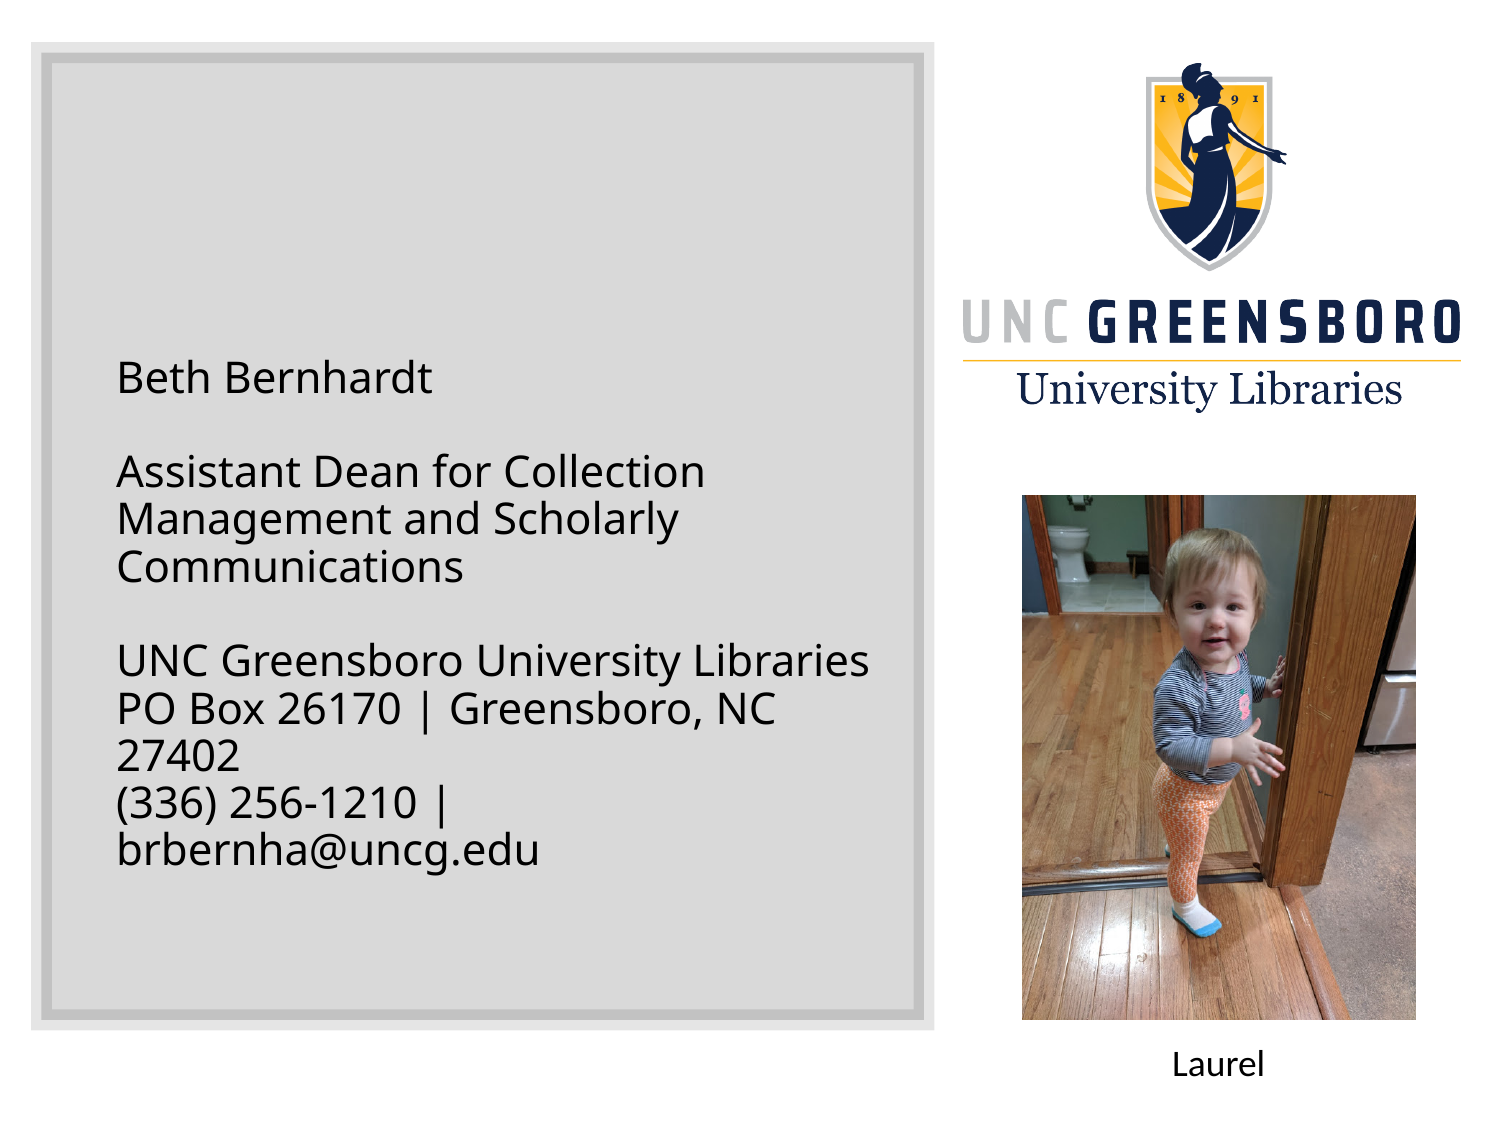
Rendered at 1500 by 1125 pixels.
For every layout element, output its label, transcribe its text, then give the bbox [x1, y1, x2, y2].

text_box [40, 52, 925, 1021]
text_box Laurel [998, 1031, 1439, 1092]
picture [1022, 495, 1416, 1020]
list Beth Bernhardt Assistant Dean for Collection Management and Scholarly Communications UNC Greensboro University Libraries PO Box 26170 | Greensboro, NC 27402 (336) 256-1210 | brbernha@uncg.edu [101, 348, 895, 943]
picture [963, 63, 1461, 413]
